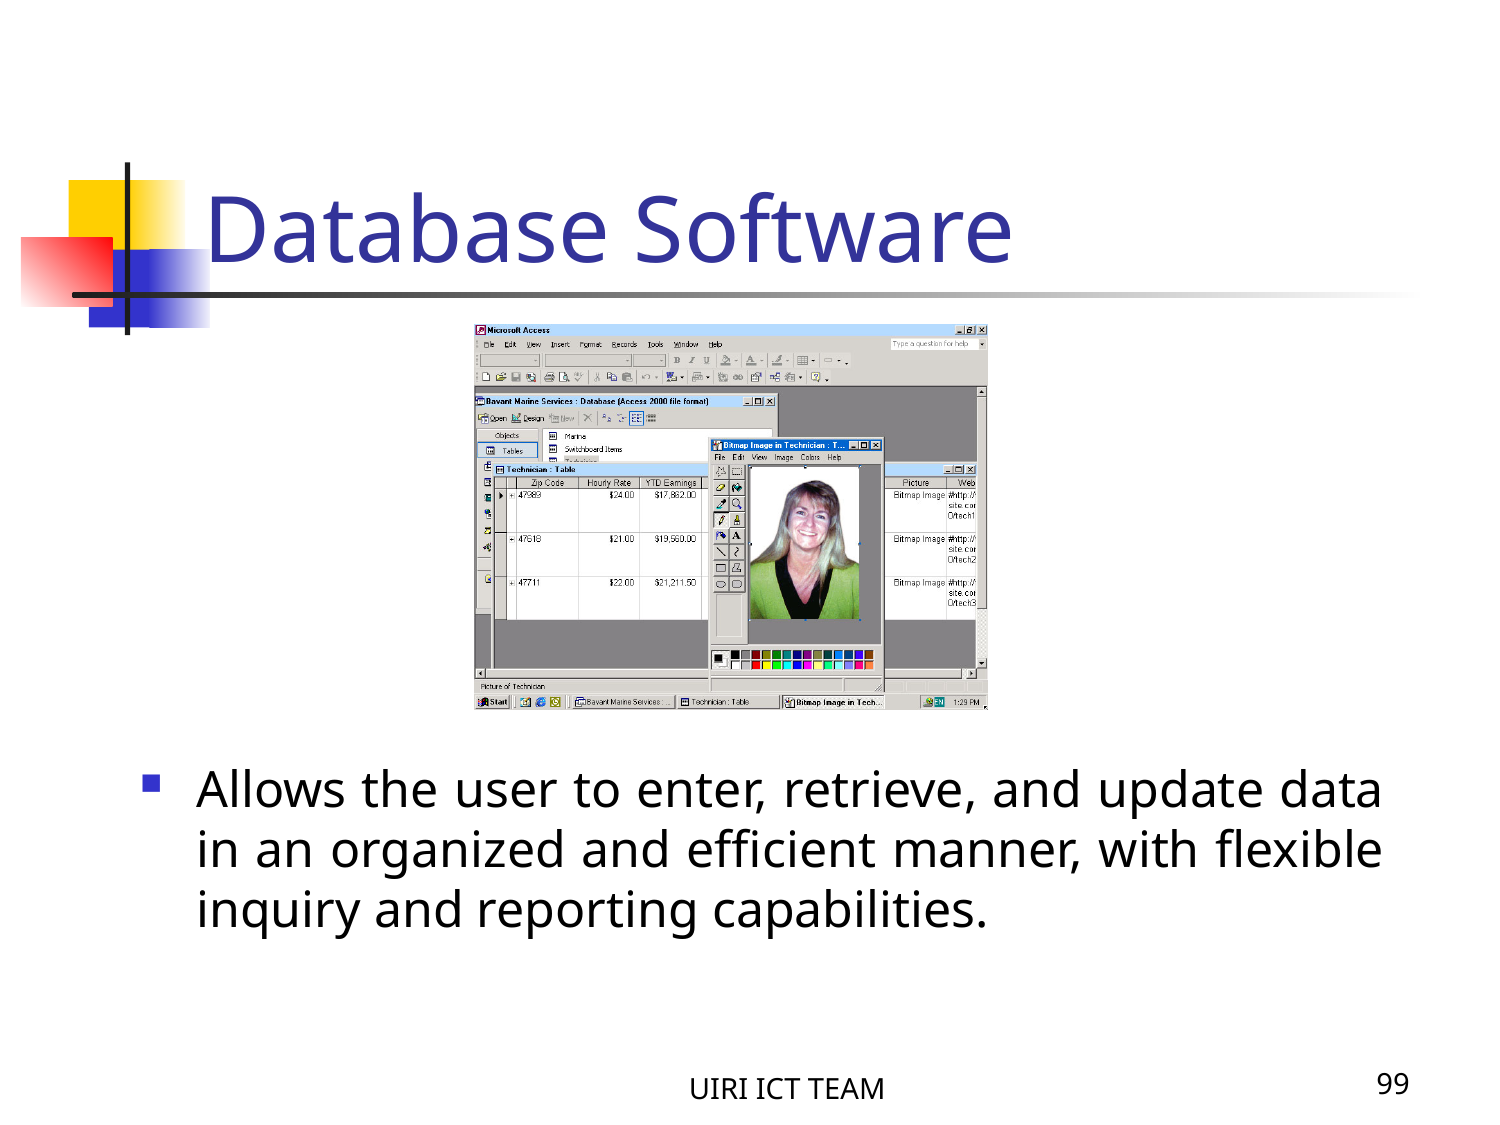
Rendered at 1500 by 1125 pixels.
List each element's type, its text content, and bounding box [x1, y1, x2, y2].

list Allows the user to enter, retrieve, and update data in an organized and efficient manner, with flexible inquiry and reporting capabilities. [125, 750, 1400, 975]
footer UIRI ICT TEAM [549, 1037, 1025, 1113]
title Database Software [188, 101, 1468, 289]
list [474, 324, 988, 710]
slide_number 99 [1112, 1037, 1425, 1113]
